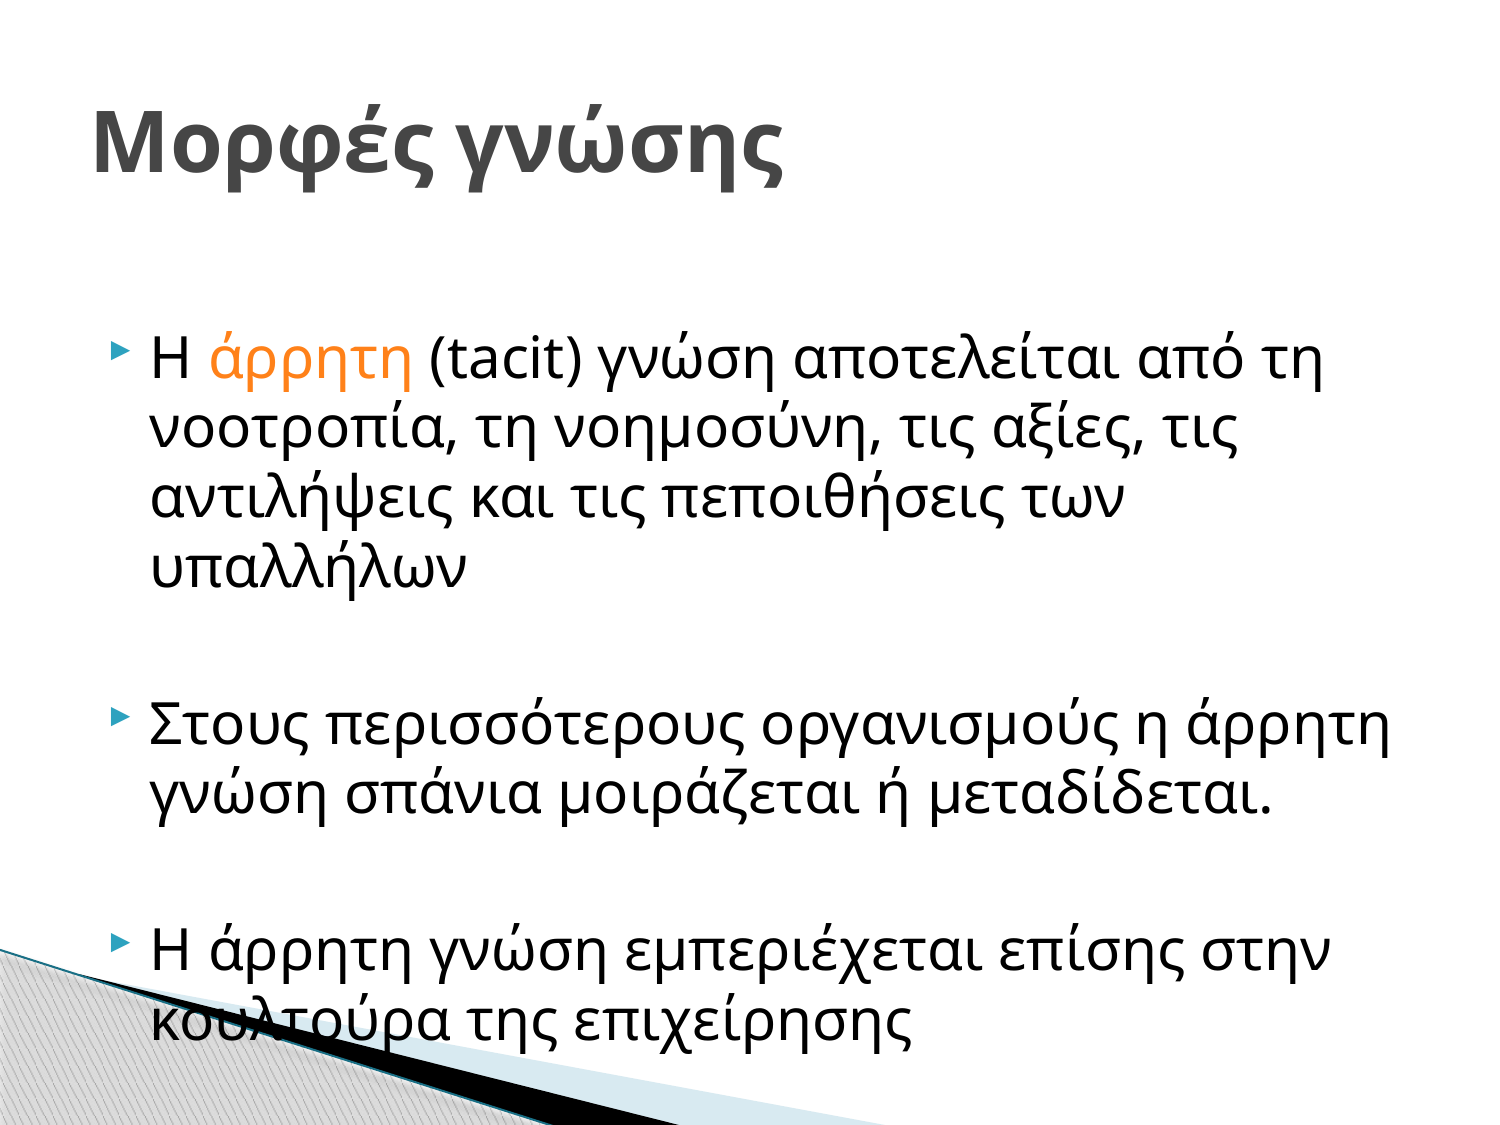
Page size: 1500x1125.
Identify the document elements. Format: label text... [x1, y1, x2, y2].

list Η άρρητη (tacit) γνώση αποτελείται από τη νοοτροπία, τη νοημοσύνη, τις αξίες, τις αντιλήψεις και τις πεποιθήσεις των υπαλλήλων Στους περισσότερους οργανισμούς η άρρητη γνώση σπάνια μοιράζεται ή μεταδίδεται. Η άρρητη γνώση εμπεριέχεται επίσης στην κουλτούρα της επιχείρησης [75, 312, 1424, 1071]
title Μορφές γνώσης [75, 45, 1425, 233]
